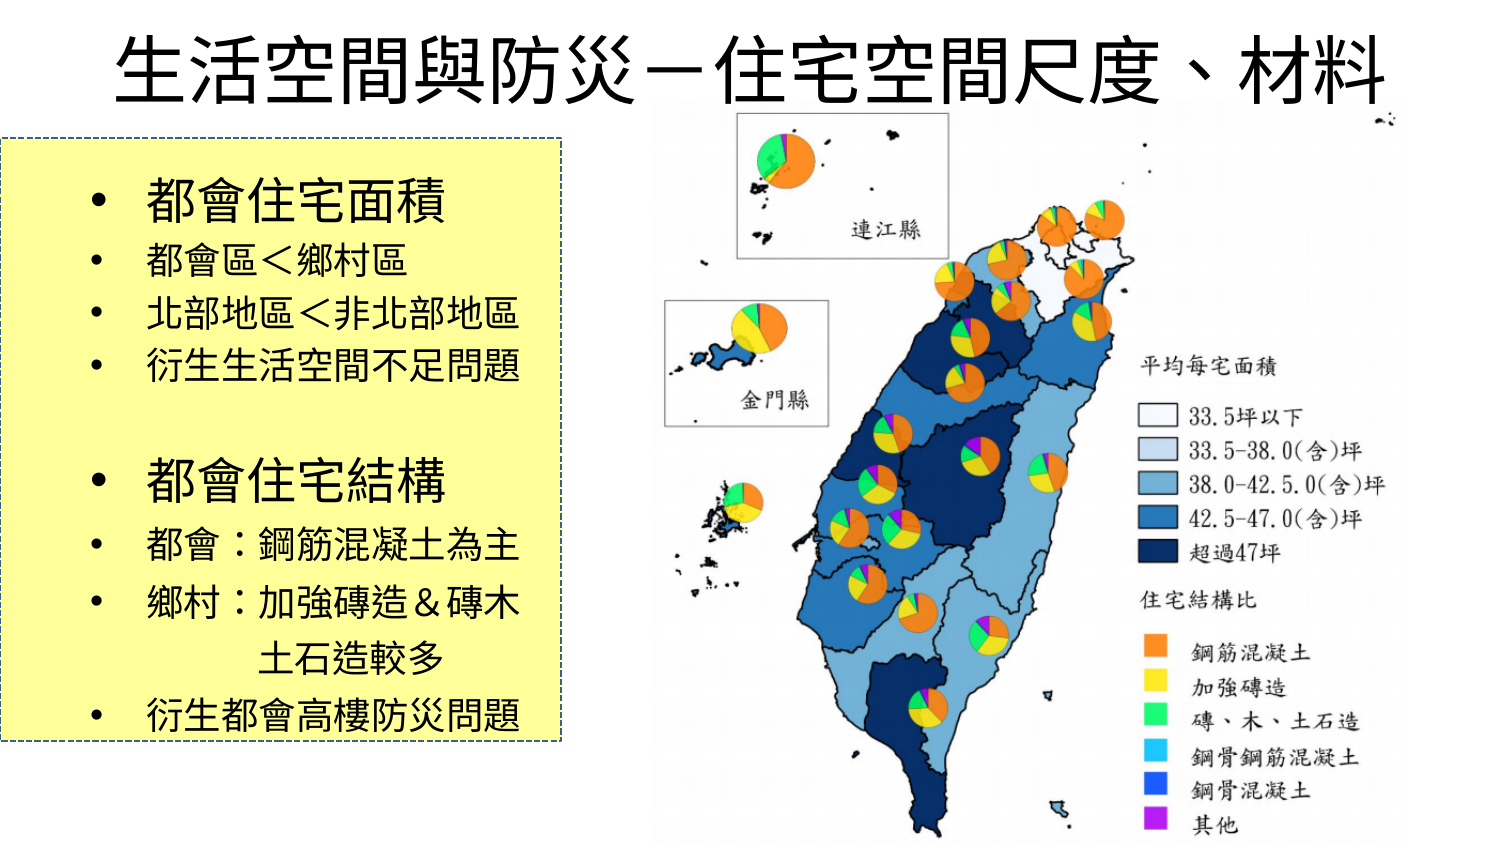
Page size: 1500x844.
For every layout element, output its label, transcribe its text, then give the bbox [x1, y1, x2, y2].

title 生活空間與防災－住宅空間尺度、材料 [75, 10, 1425, 127]
text_box 都會住宅面積 都會區＜鄉村區 北部地區＜非北部地區 衍生生活空間不足問題 都會住宅結構 都會：鋼筋混凝土為主 鄉村：加強磚造＆磚木 土石造較多 衍生都會高樓防災問題 [74, 161, 565, 753]
text_box [0, 136, 563, 743]
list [570, 102, 1500, 844]
